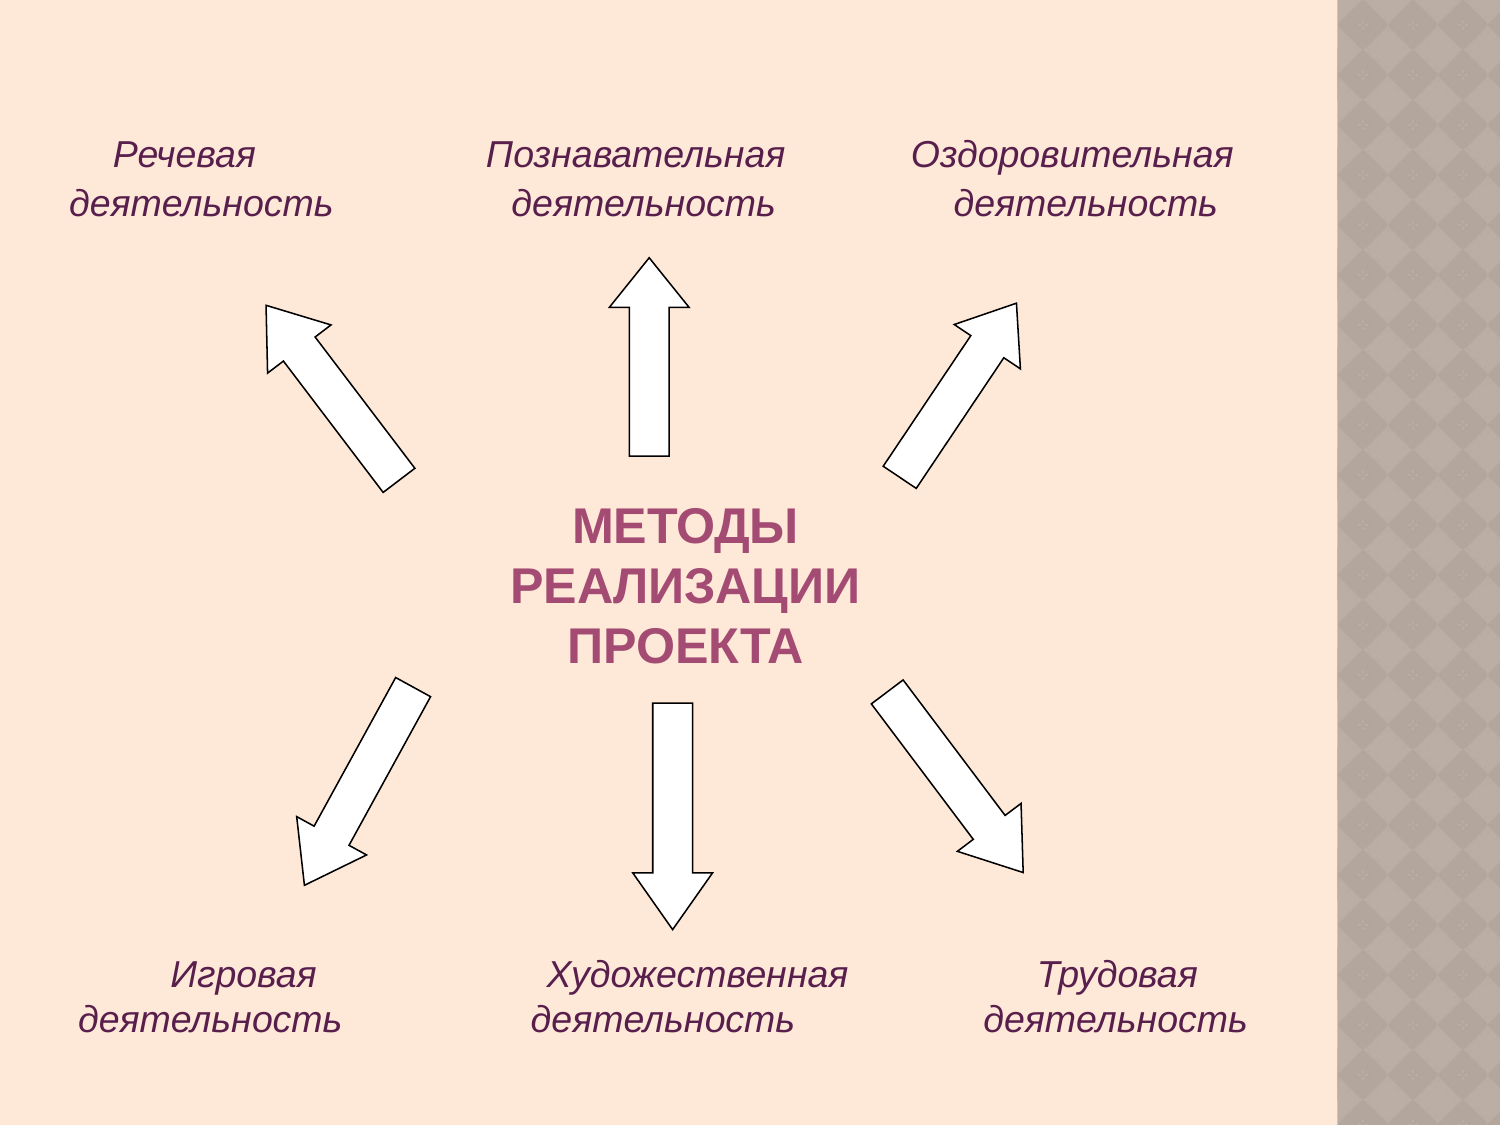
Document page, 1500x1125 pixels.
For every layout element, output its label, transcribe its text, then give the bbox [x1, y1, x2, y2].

text_box [266, 305, 353, 386]
text_box [324, 677, 431, 807]
text_box Игровая Художественная Трудовая деятельность деятельность деятельность [58, 807, 1301, 1093]
text_box [609, 276, 690, 386]
text_box [937, 303, 1021, 386]
text_box Речевая Познавательная Оздоровительная деятельность деятельность деятельность [0, 106, 1289, 276]
title Методы реализации проекта [410, 492, 961, 674]
text_box [0, 386, 1500, 492]
text_box [652, 703, 693, 807]
text_box [871, 679, 999, 807]
